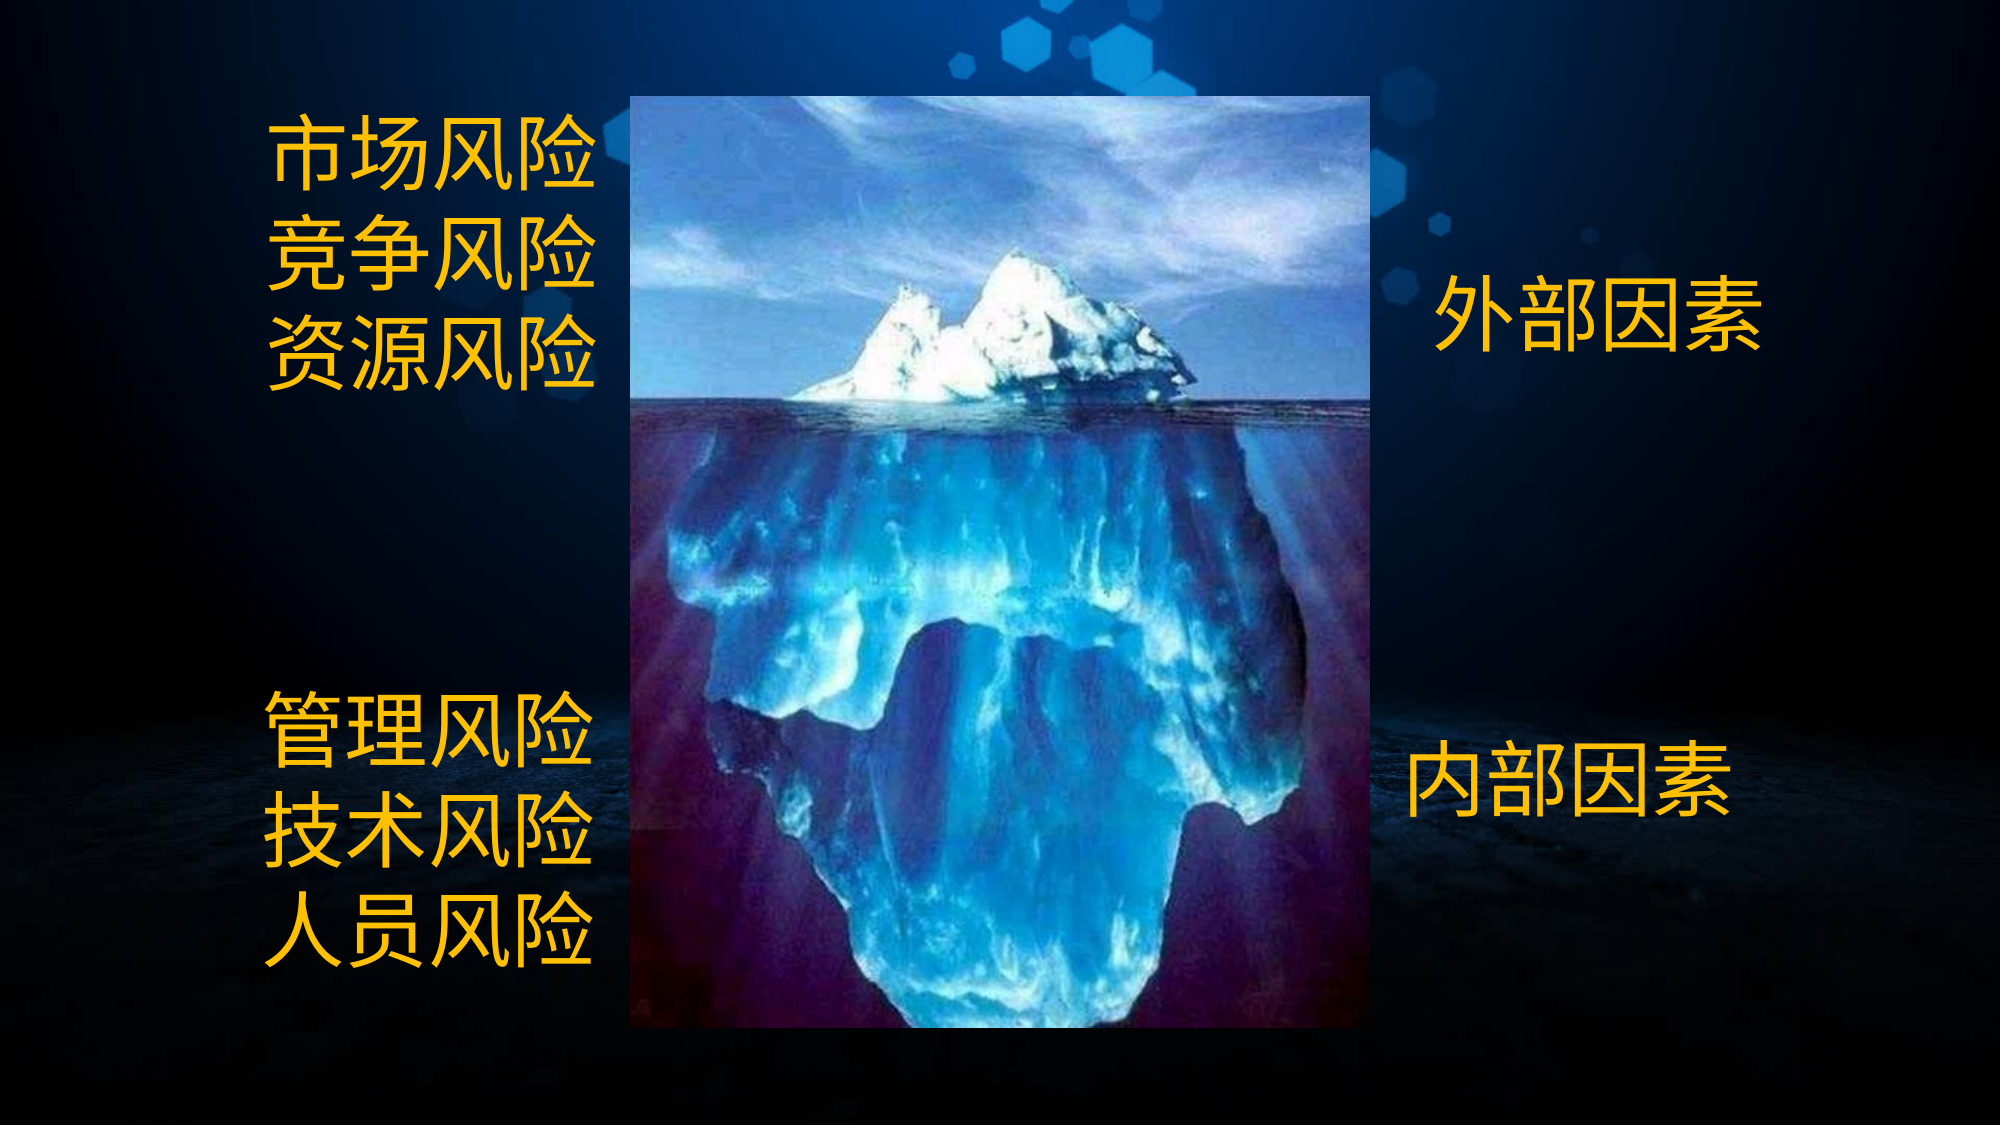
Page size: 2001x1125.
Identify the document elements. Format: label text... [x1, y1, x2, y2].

text_box 市场风险 竞争风险 资源风险 [250, 93, 614, 409]
picture [0, 0, 2000, 1125]
text_box 管理风险 技术风险 人员风险 [246, 670, 610, 986]
text_box 内部因素 [1387, 719, 1750, 834]
text_box 外部因素 [1417, 254, 1781, 370]
